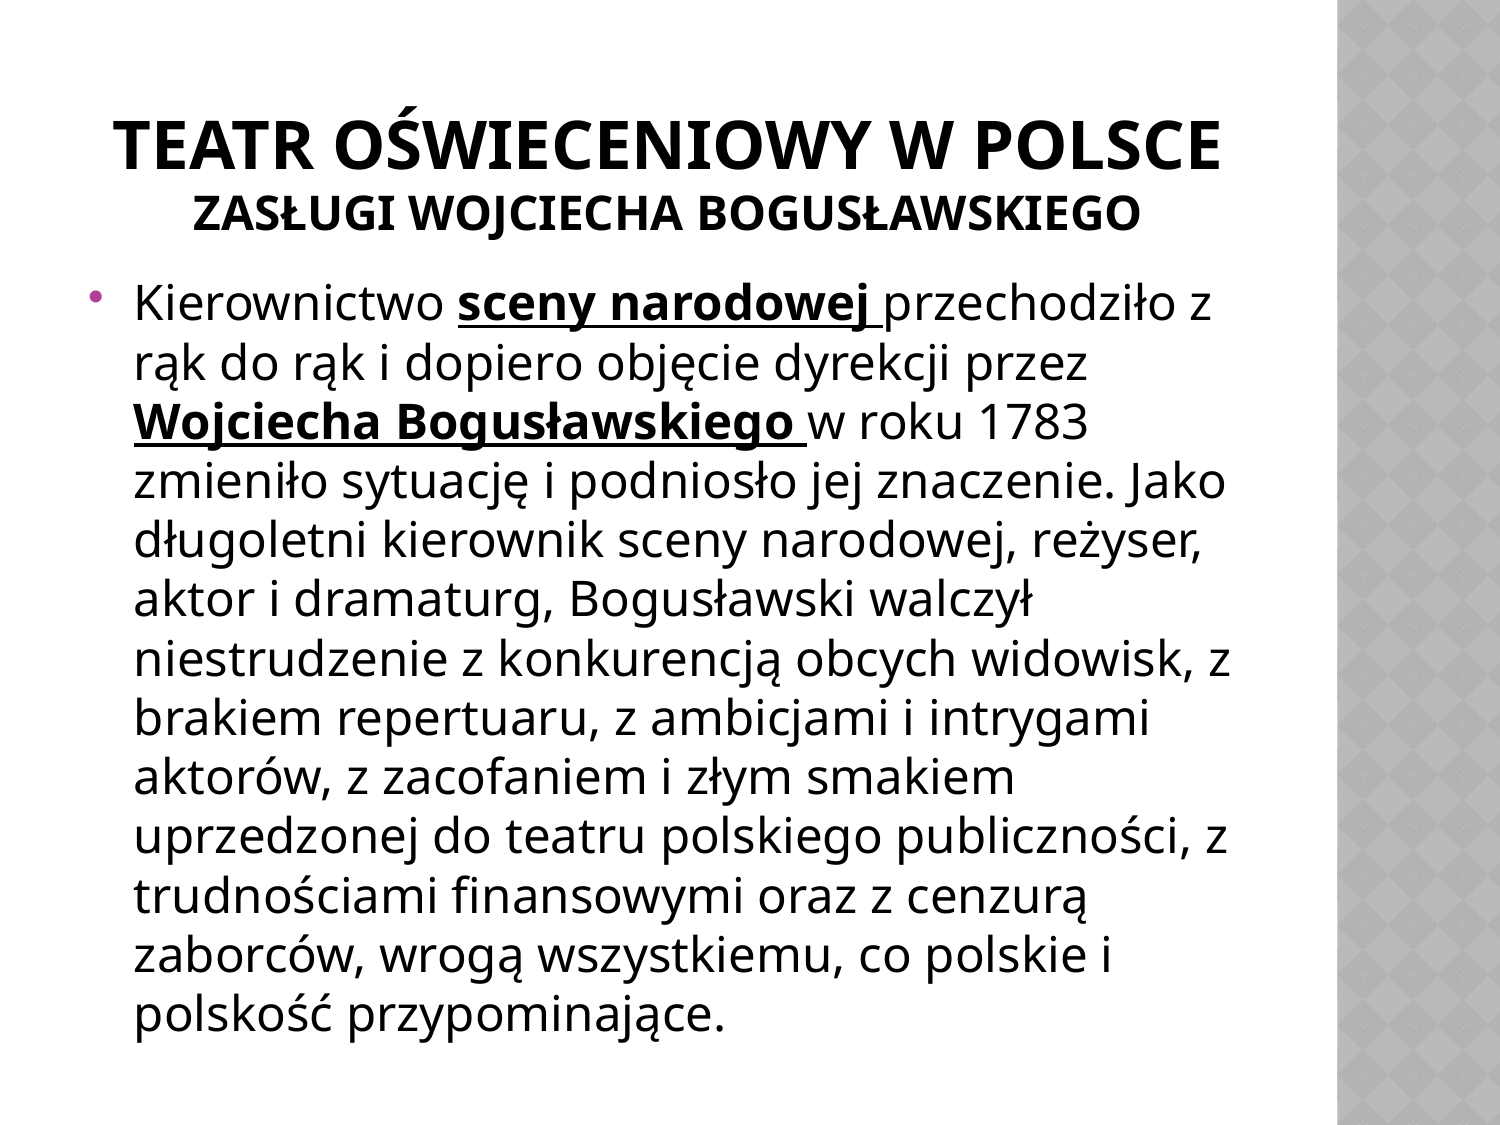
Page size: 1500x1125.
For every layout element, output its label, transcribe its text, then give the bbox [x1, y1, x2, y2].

list Kierownictwo sceny narodowej przechodziło z rąk do rąk i dopiero objęcie dyrekcji przez Wojciecha Bogusławskiego w roku 1783 zmieniło sytuację i podniosło jej znaczenie. Jako długoletni kierownik sceny narodowej, reżyser, aktor i dramaturg, Bogusławski walczył niestrudzenie z konkurencją obcych widowisk, z brakiem repertuaru, z ambicjami i intrygami aktorów, z zacofaniem i złym smakiem uprzedzonej do teatru polskiego publiczności, z trudnościami finansowymi oraz z cenzurą zaborców, wrogą wszystkiemu, co polskie i polskość przypominające. [75, 264, 1263, 1059]
title Teatr oświeceniowy w Polsce zasługi Wojciecha Bogusławskiego [75, 52, 1263, 240]
